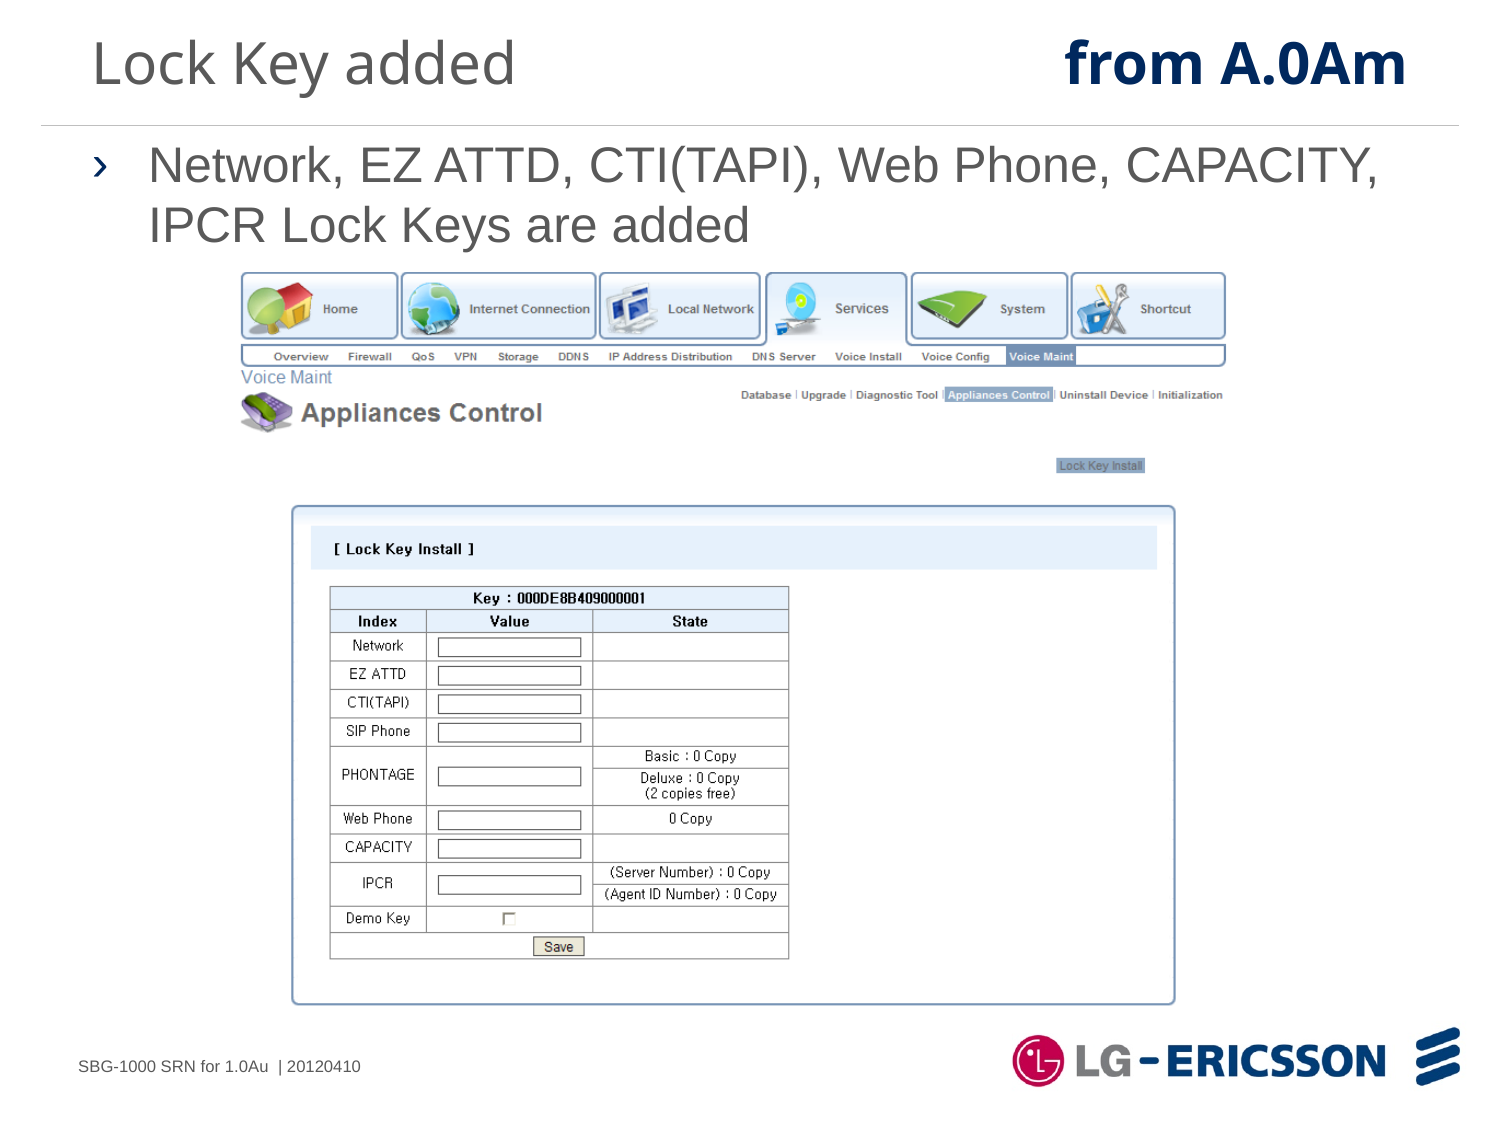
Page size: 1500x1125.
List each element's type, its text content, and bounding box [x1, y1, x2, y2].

picture [1004, 1018, 1471, 1094]
text_box from A.0Am [76, 19, 1423, 102]
list Network, EZ ATTD, CTI(TAPI), Web Phone, CAPACITY, IPCR Lock Keys are added [76, 125, 1424, 280]
picture [229, 272, 1237, 1012]
